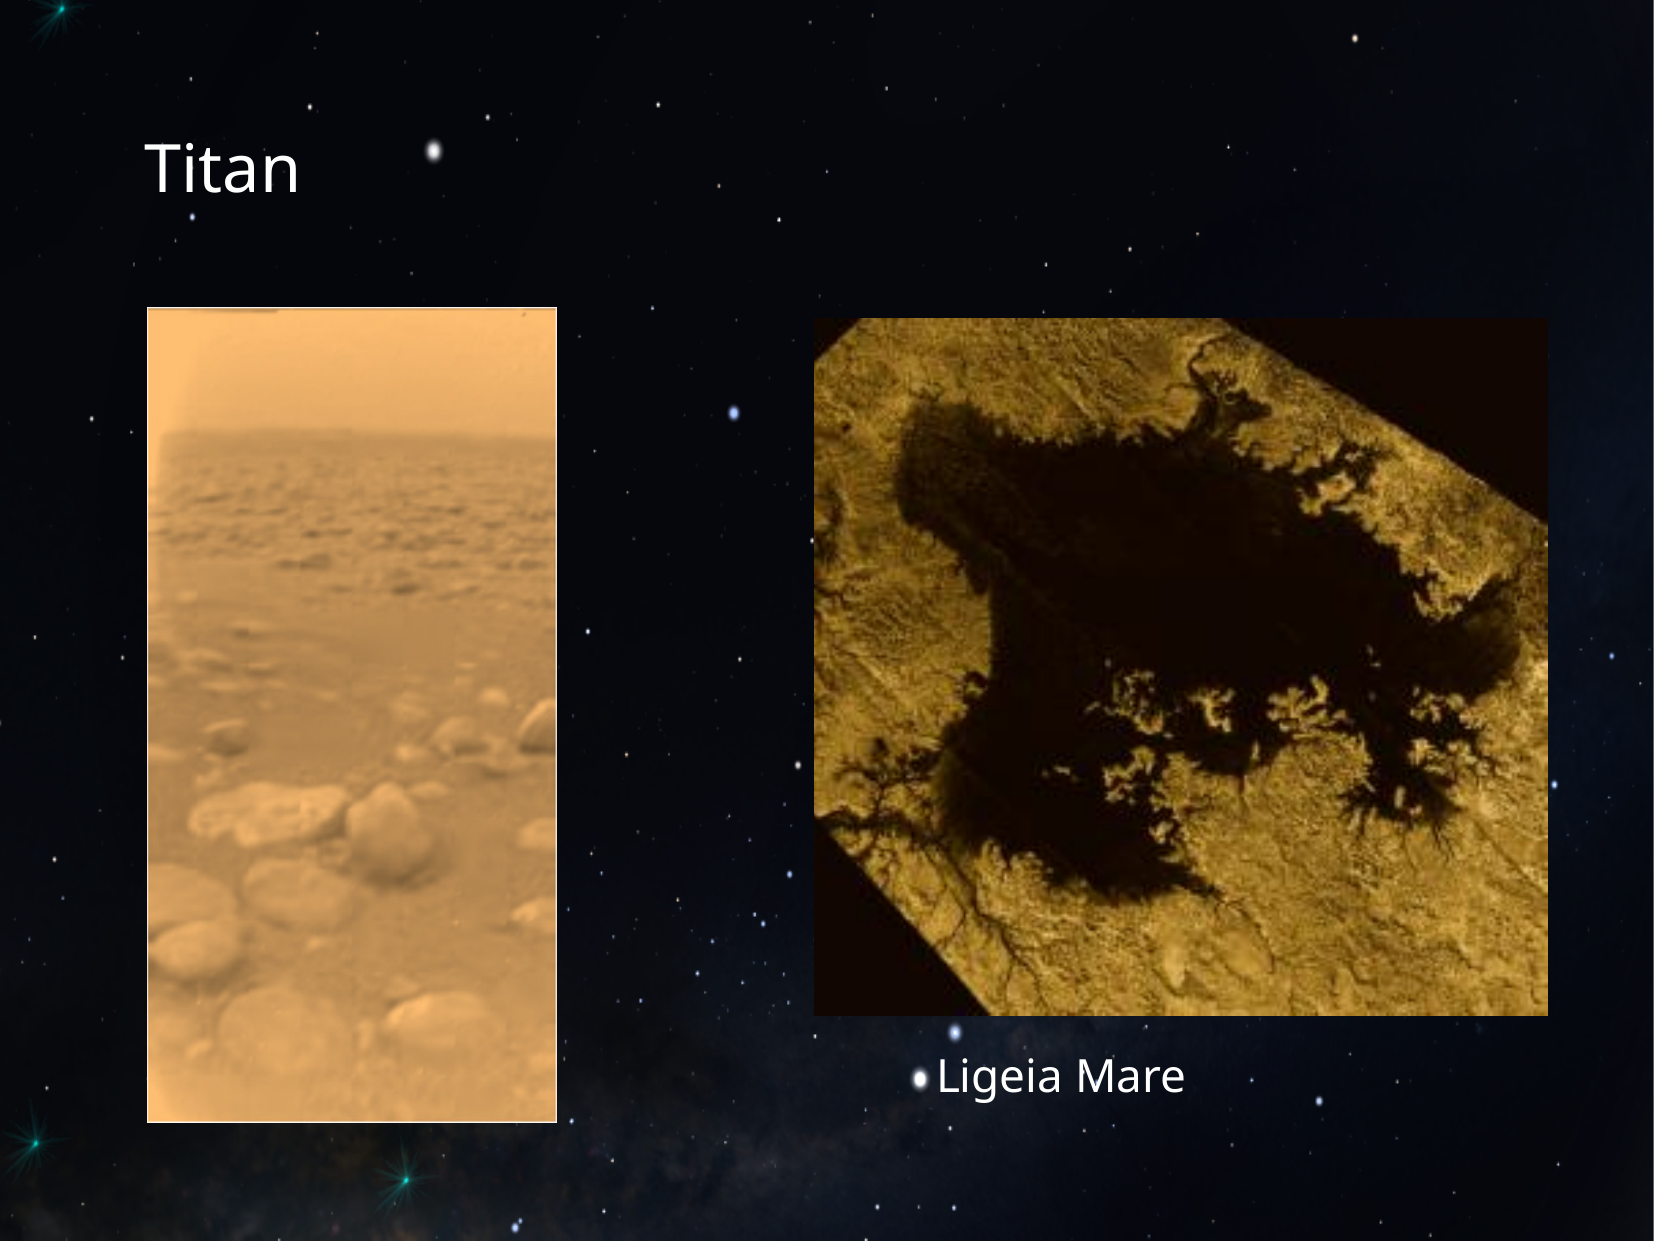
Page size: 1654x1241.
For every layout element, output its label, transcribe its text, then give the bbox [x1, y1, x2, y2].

picture [0, 0, 1654, 1241]
text_box Ligeia Mare [921, 1039, 1418, 1148]
text_box Titan [129, 118, 473, 270]
